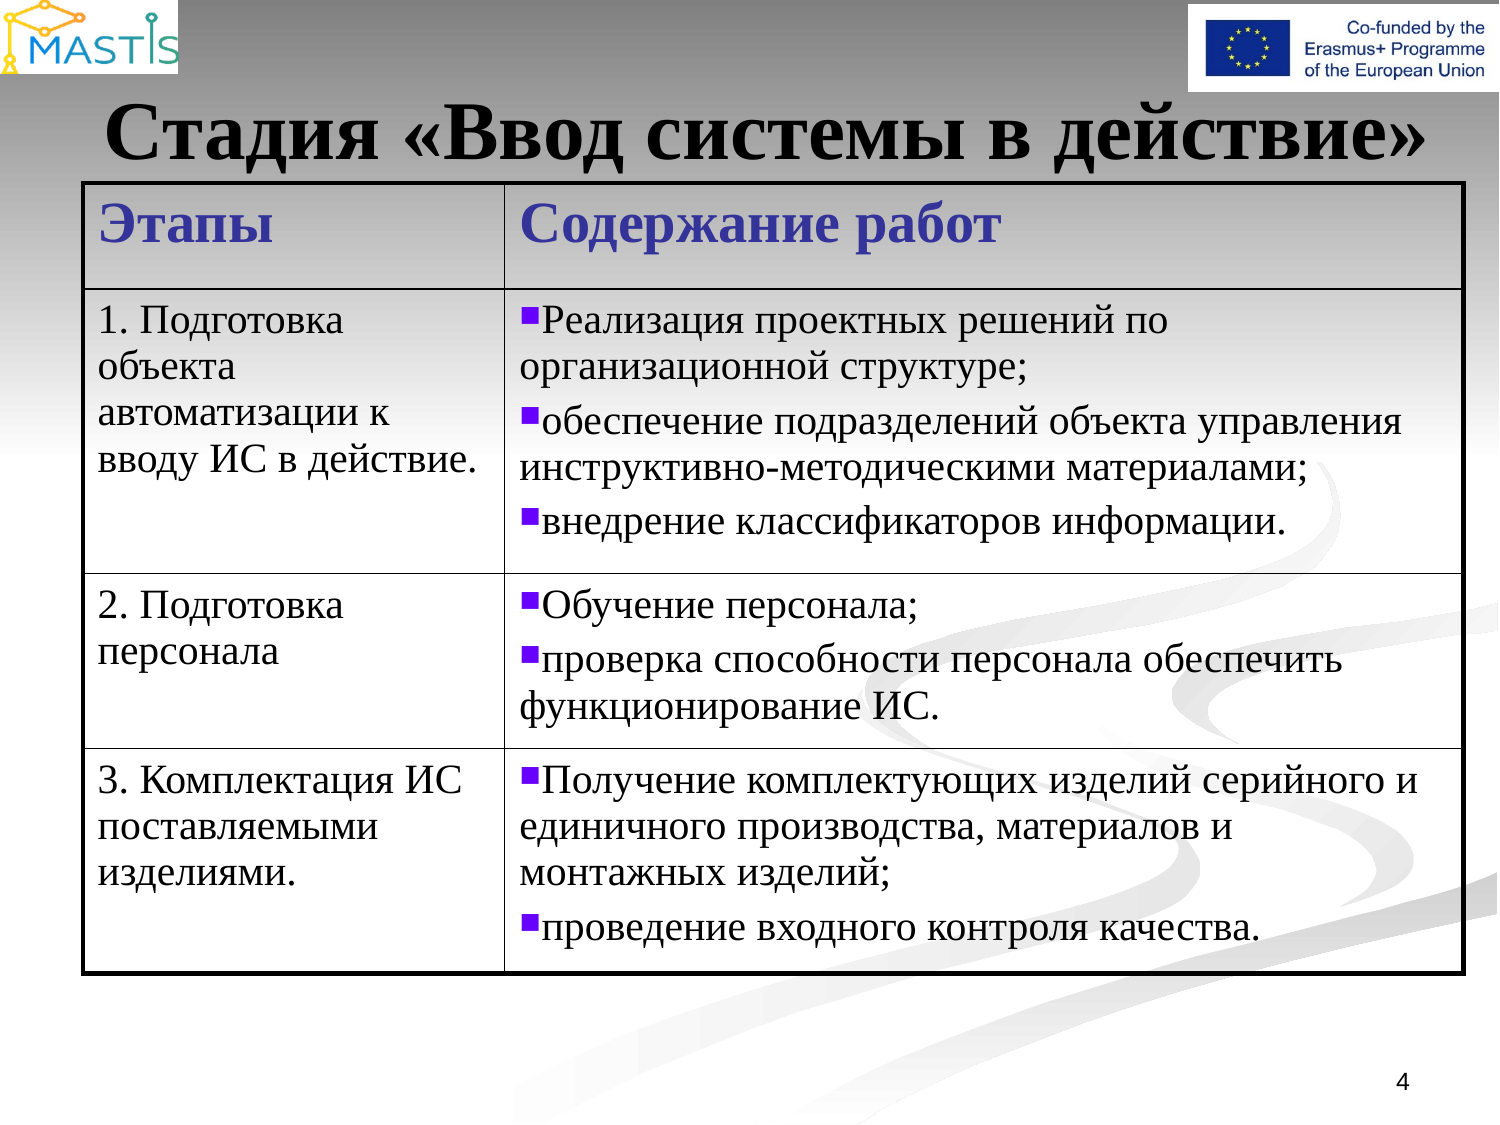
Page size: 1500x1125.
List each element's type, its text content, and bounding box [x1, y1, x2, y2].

table_cell 2. Подготовка персонала [85, 574, 504, 748]
table_header Этапы [85, 185, 504, 288]
title Стадия «Ввод системы в действие» [75, 70, 1459, 183]
picture [0, 0, 179, 74]
table_cell 1. Подготовка объекта автоматизации к вводу ИС в действие. [85, 290, 504, 573]
table_cell Реализация проектных решений по организационной структуре; обеспечение подразделений объекта управления инструктивно-методическими материалами; внедрение классификаторов информации. [505, 290, 1461, 573]
table_cell Получение комплектующих изделий серийного и единичного производства, материалов и монтажных изделий; проведение входного контроля качества. [505, 749, 1461, 971]
table_cell 3. Комплектация ИС поставляемыми изделиями. [85, 749, 504, 971]
table_cell Обучение персонала; проверка способности персонала обеспечить функционирование ИС. [505, 574, 1461, 748]
picture [1188, 4, 1500, 92]
slide_number 4 [1074, 1025, 1425, 1104]
table_header Содержание работ [505, 185, 1461, 288]
